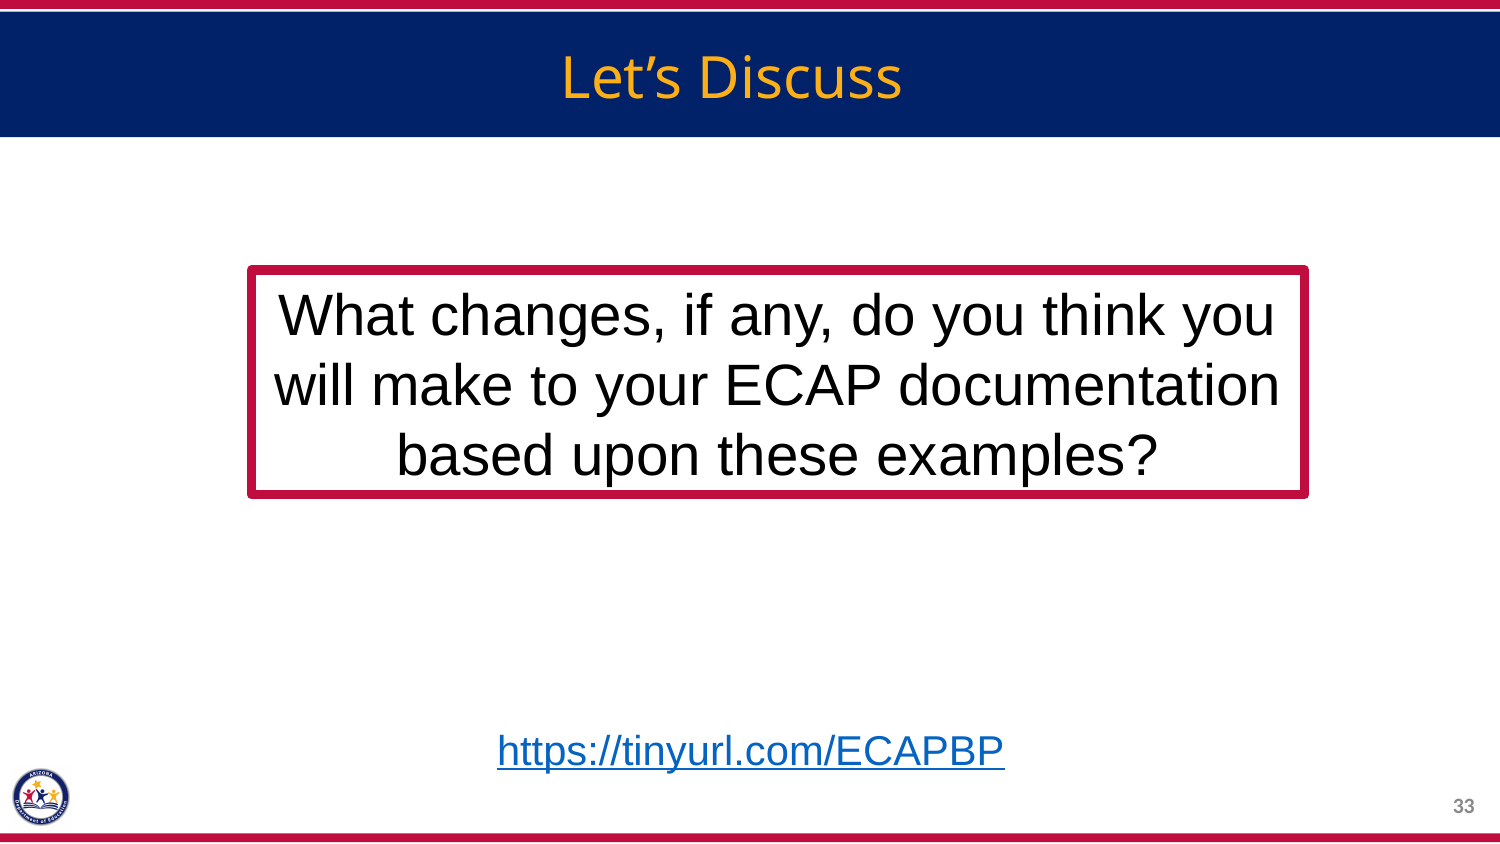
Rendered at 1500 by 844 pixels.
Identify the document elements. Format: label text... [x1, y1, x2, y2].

slide_number 33 [1152, 782, 1490, 827]
text_box What changes, if any, do you think you will make to your ECAP documentation based upon these examples? [251, 270, 1305, 495]
text_box [76, 161, 1424, 291]
text_box https://tinyurl.com/ECAPBP [482, 716, 1074, 782]
text_box [191, 216, 1205, 337]
picture [10, 766, 72, 828]
text_box Let’s Discuss [0, 32, 1490, 118]
text_box [232, 242, 1245, 362]
